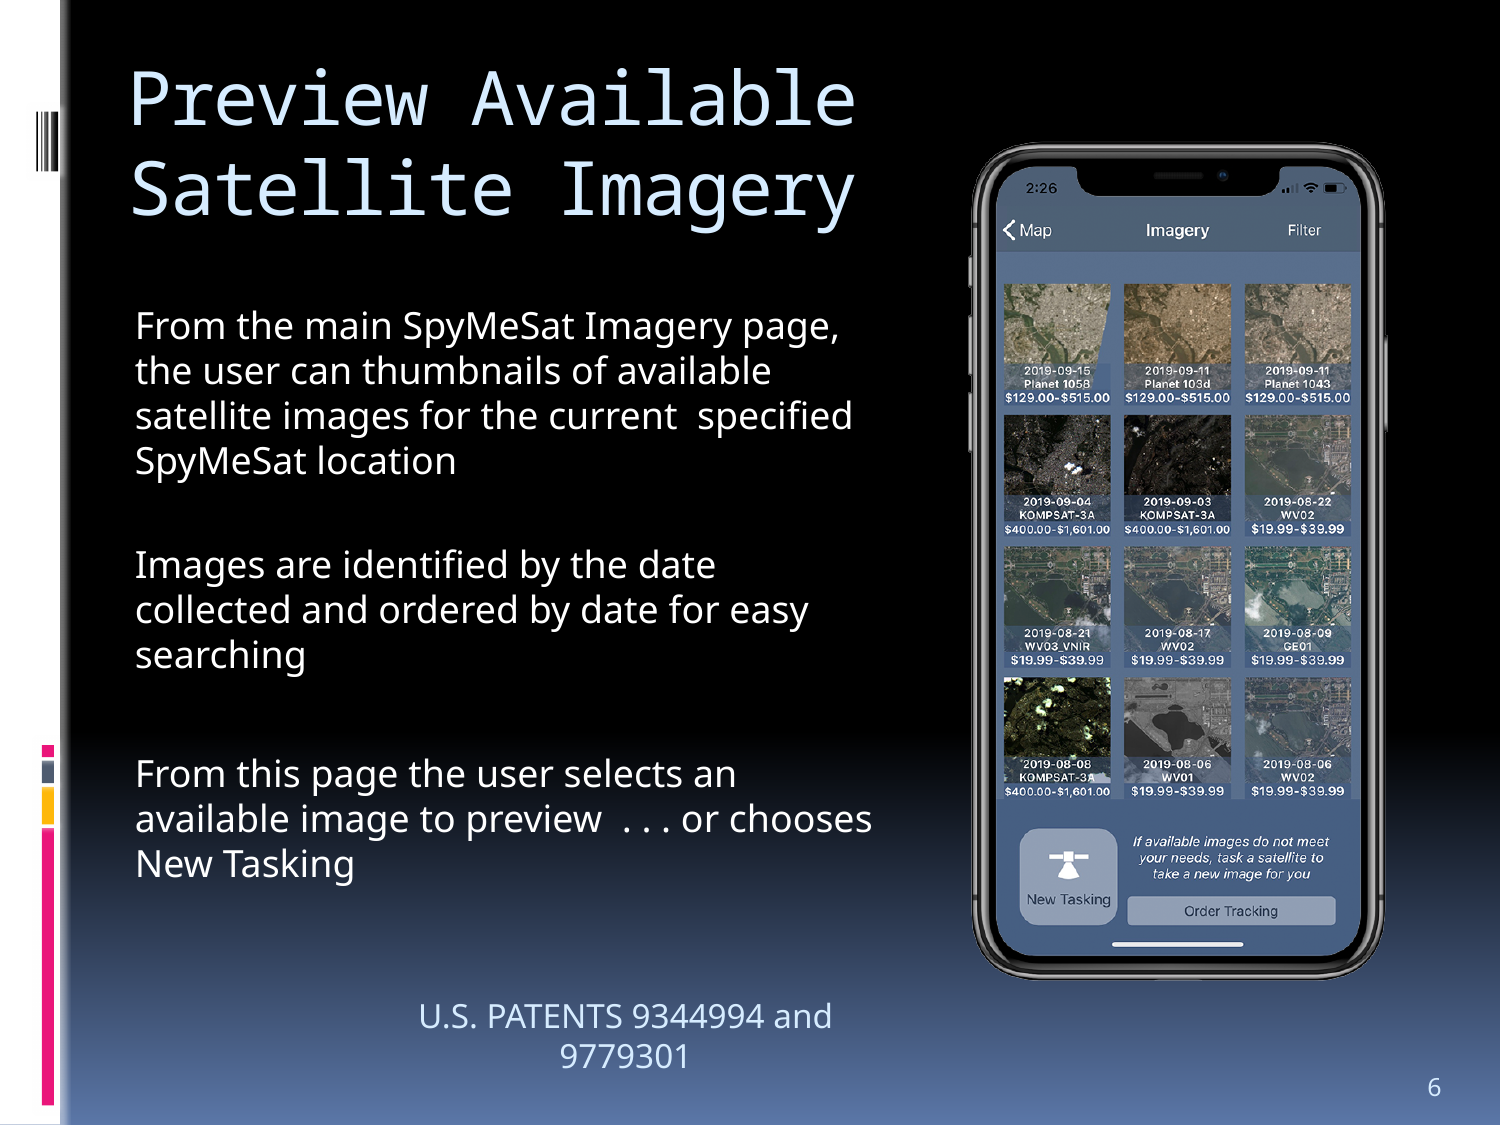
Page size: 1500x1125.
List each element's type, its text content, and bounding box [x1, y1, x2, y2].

slide_number 6 [1412, 1052, 1488, 1113]
picture [967, 141, 1388, 981]
footer U.S. PATENTS 9344994 and 9779301 [355, 1022, 897, 1083]
list From the main SpyMeSat Imagery page, the user can thumbnails of available satellite images for the current specified SpyMeSat location Images are identified by the date collected and ordered by date for easy searching From this page the user selects an available image to preview . . . or chooses New Tasking [110, 294, 890, 1074]
title Preview Available Satellite Imagery [112, 44, 1463, 236]
